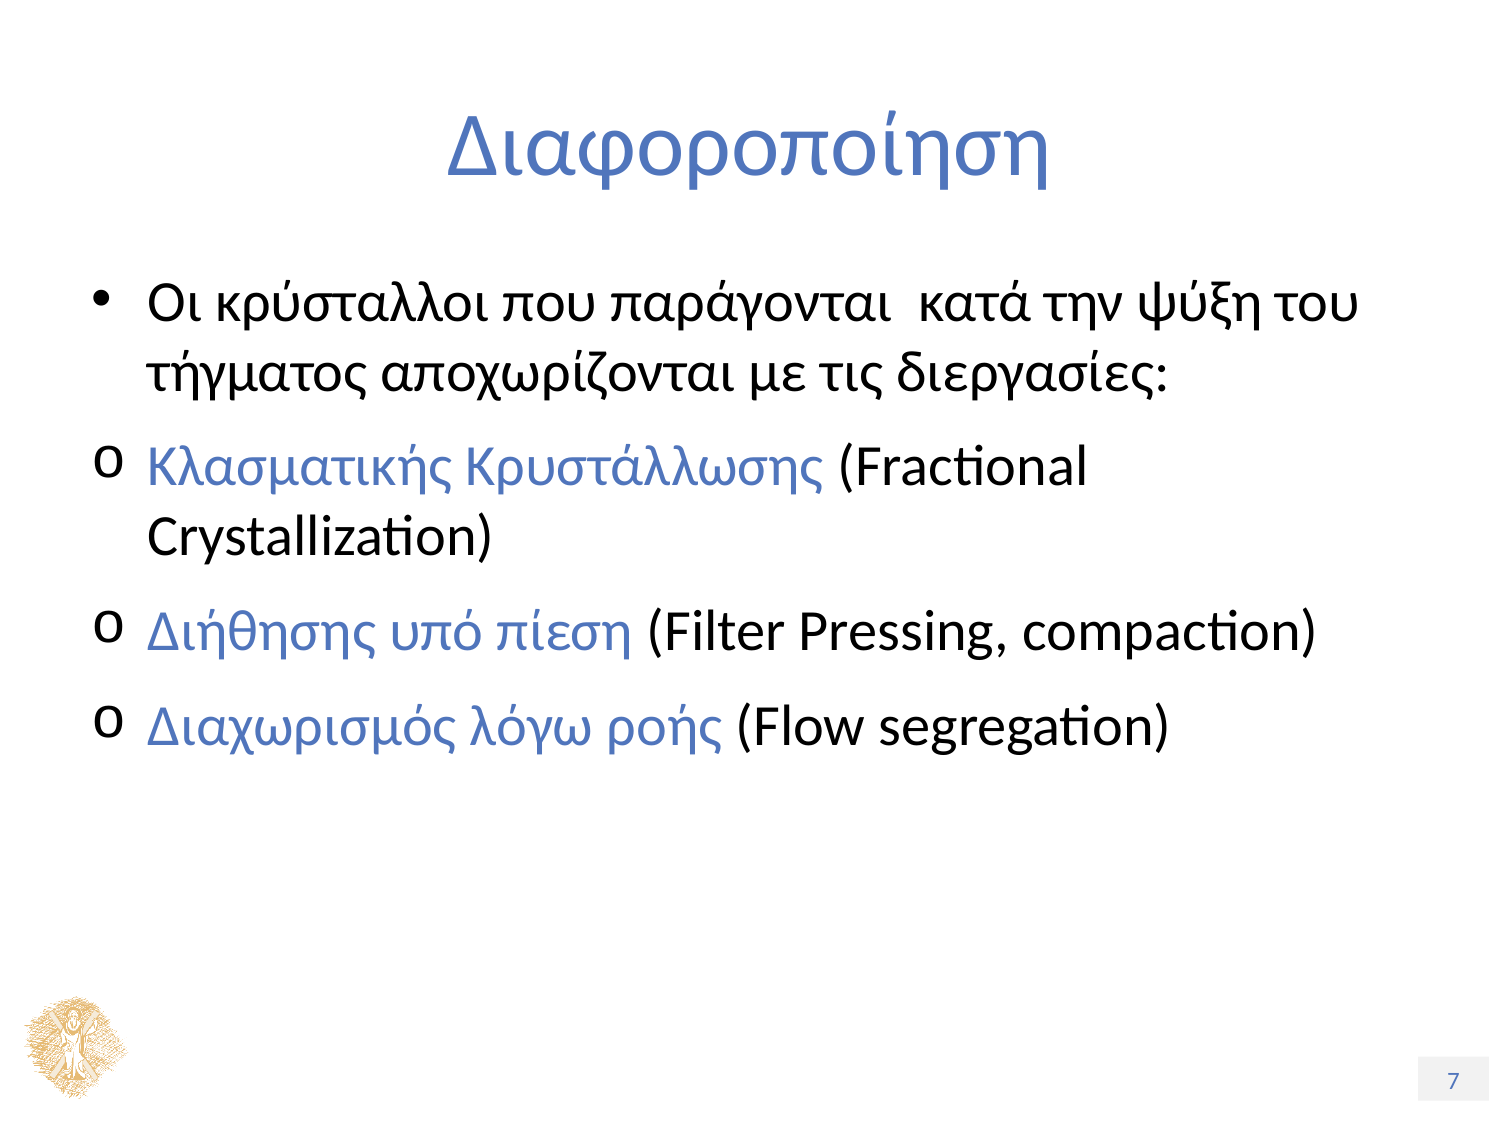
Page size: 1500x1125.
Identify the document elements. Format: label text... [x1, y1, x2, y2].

title Διαφοροποίηση [75, 45, 1425, 233]
list Οι κρύσταλλοι που παράγονται κατά την ψύξη του τήγματος αποχωρίζονται με τις διεργασίες: Κλασματικής Κρυστάλλωσης (Fractional Crystallization) Διήθησης υπό πίεση (Filter Pressing, compaction) Διαχωρισμός λόγω ροής (Flow segregation) [76, 255, 1427, 998]
picture [17, 986, 137, 1103]
